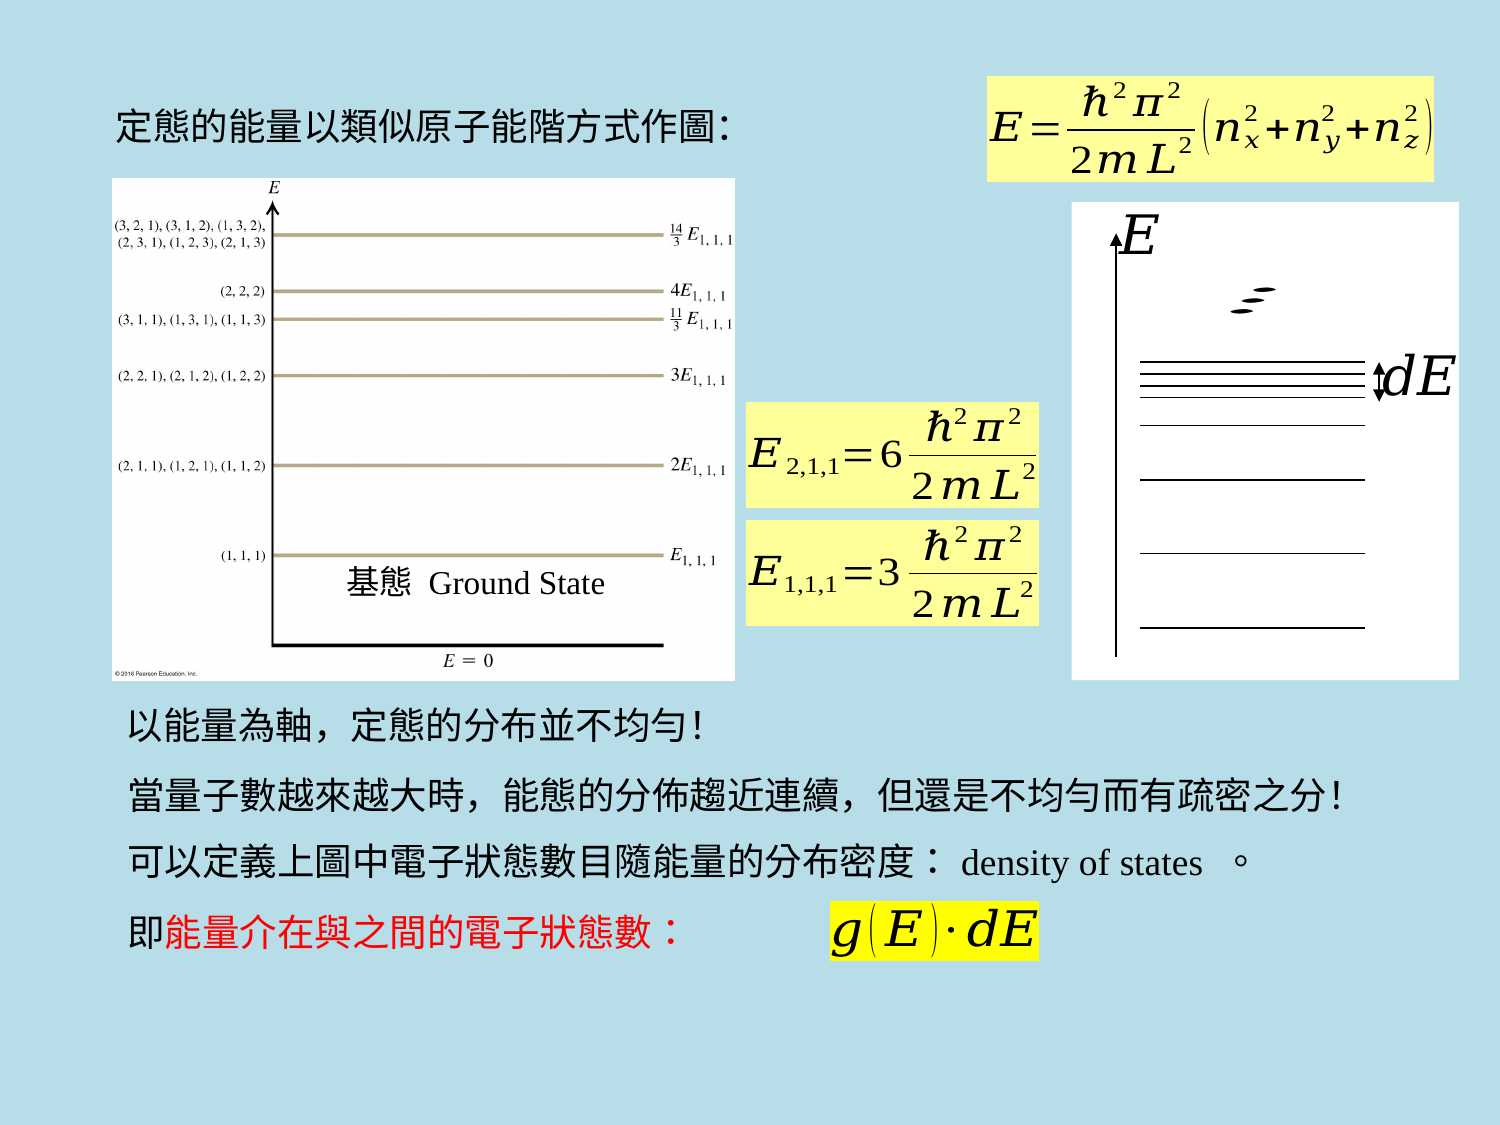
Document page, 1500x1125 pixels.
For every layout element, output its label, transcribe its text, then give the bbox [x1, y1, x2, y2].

text_box [1069, 200, 1461, 682]
text_box 以能量為軸，定態的分布並不均勻！ [110, 694, 855, 755]
picture [112, 177, 735, 681]
text_box 當量子數越來越大時，能態的分佈趨近連續，但還是不均勻而有疏密之分！ [112, 764, 1412, 825]
